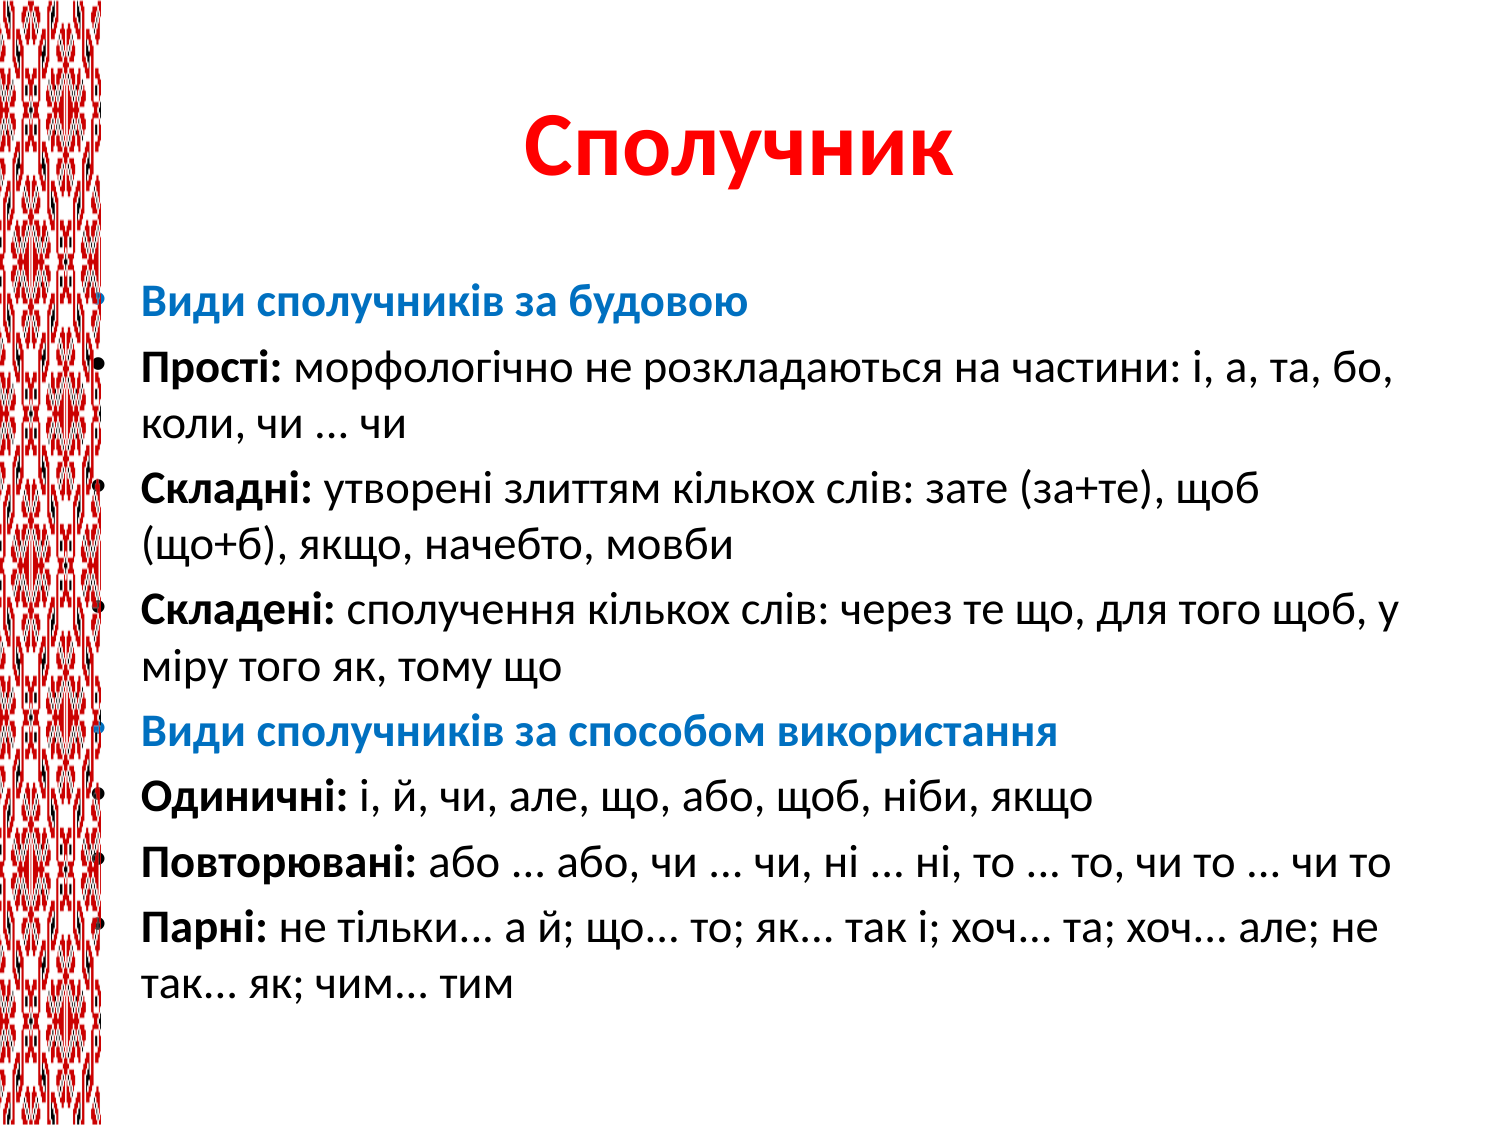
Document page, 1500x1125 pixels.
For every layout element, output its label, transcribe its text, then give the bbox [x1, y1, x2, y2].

picture [0, 2, 611, 1124]
title Сполучник [101, 45, 1425, 233]
list Види сполучників за будовою Прості: морфологічно не розкладаються на частини: і, а, та, бо, коли, чи ... чи Складні: утворені злиттям кількох слів: зате (за+те), щоб (що+б), якщо, начебто, мовби Складені: сполучення кількох слів: через те що, для того щоб, у міру того як, тому що Види сполучників за способом використання Одиничні: і, й, чи, але, що, або, щоб, ніби, якщо Повторювані: або ... або, чи ... чи, ні ... ні, то ... то, чи то ... чи то Парні: не тільки... а й; що... то; як... так і; хоч... та; хоч... але; не так... як; чим... тим [101, 262, 1425, 1059]
